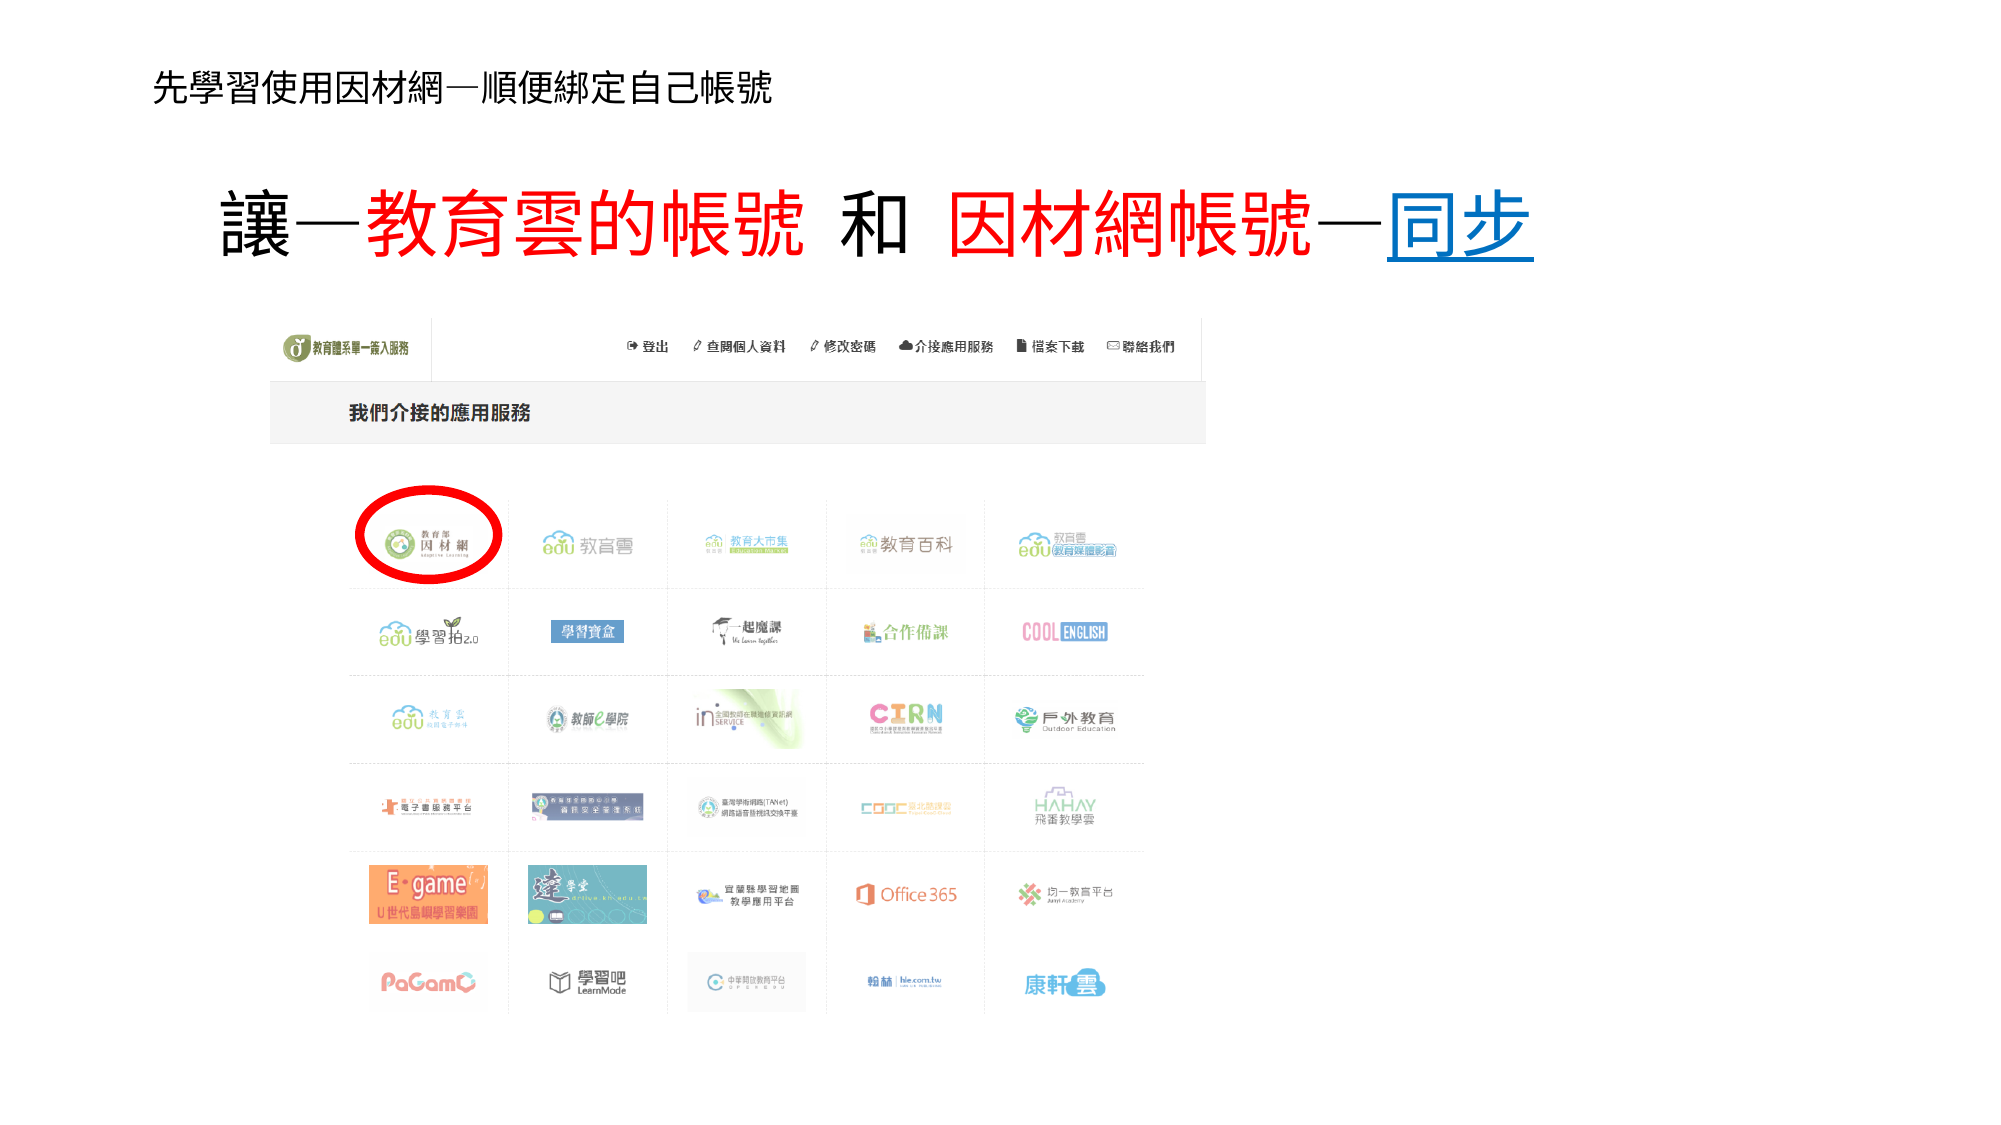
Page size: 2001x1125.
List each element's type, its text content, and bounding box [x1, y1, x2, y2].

title 先學習使用因材網—順便綁定自己帳號 讓—教育雲的帳號 和 因材網帳號—同步 [137, 59, 1863, 278]
picture [270, 318, 1206, 1014]
